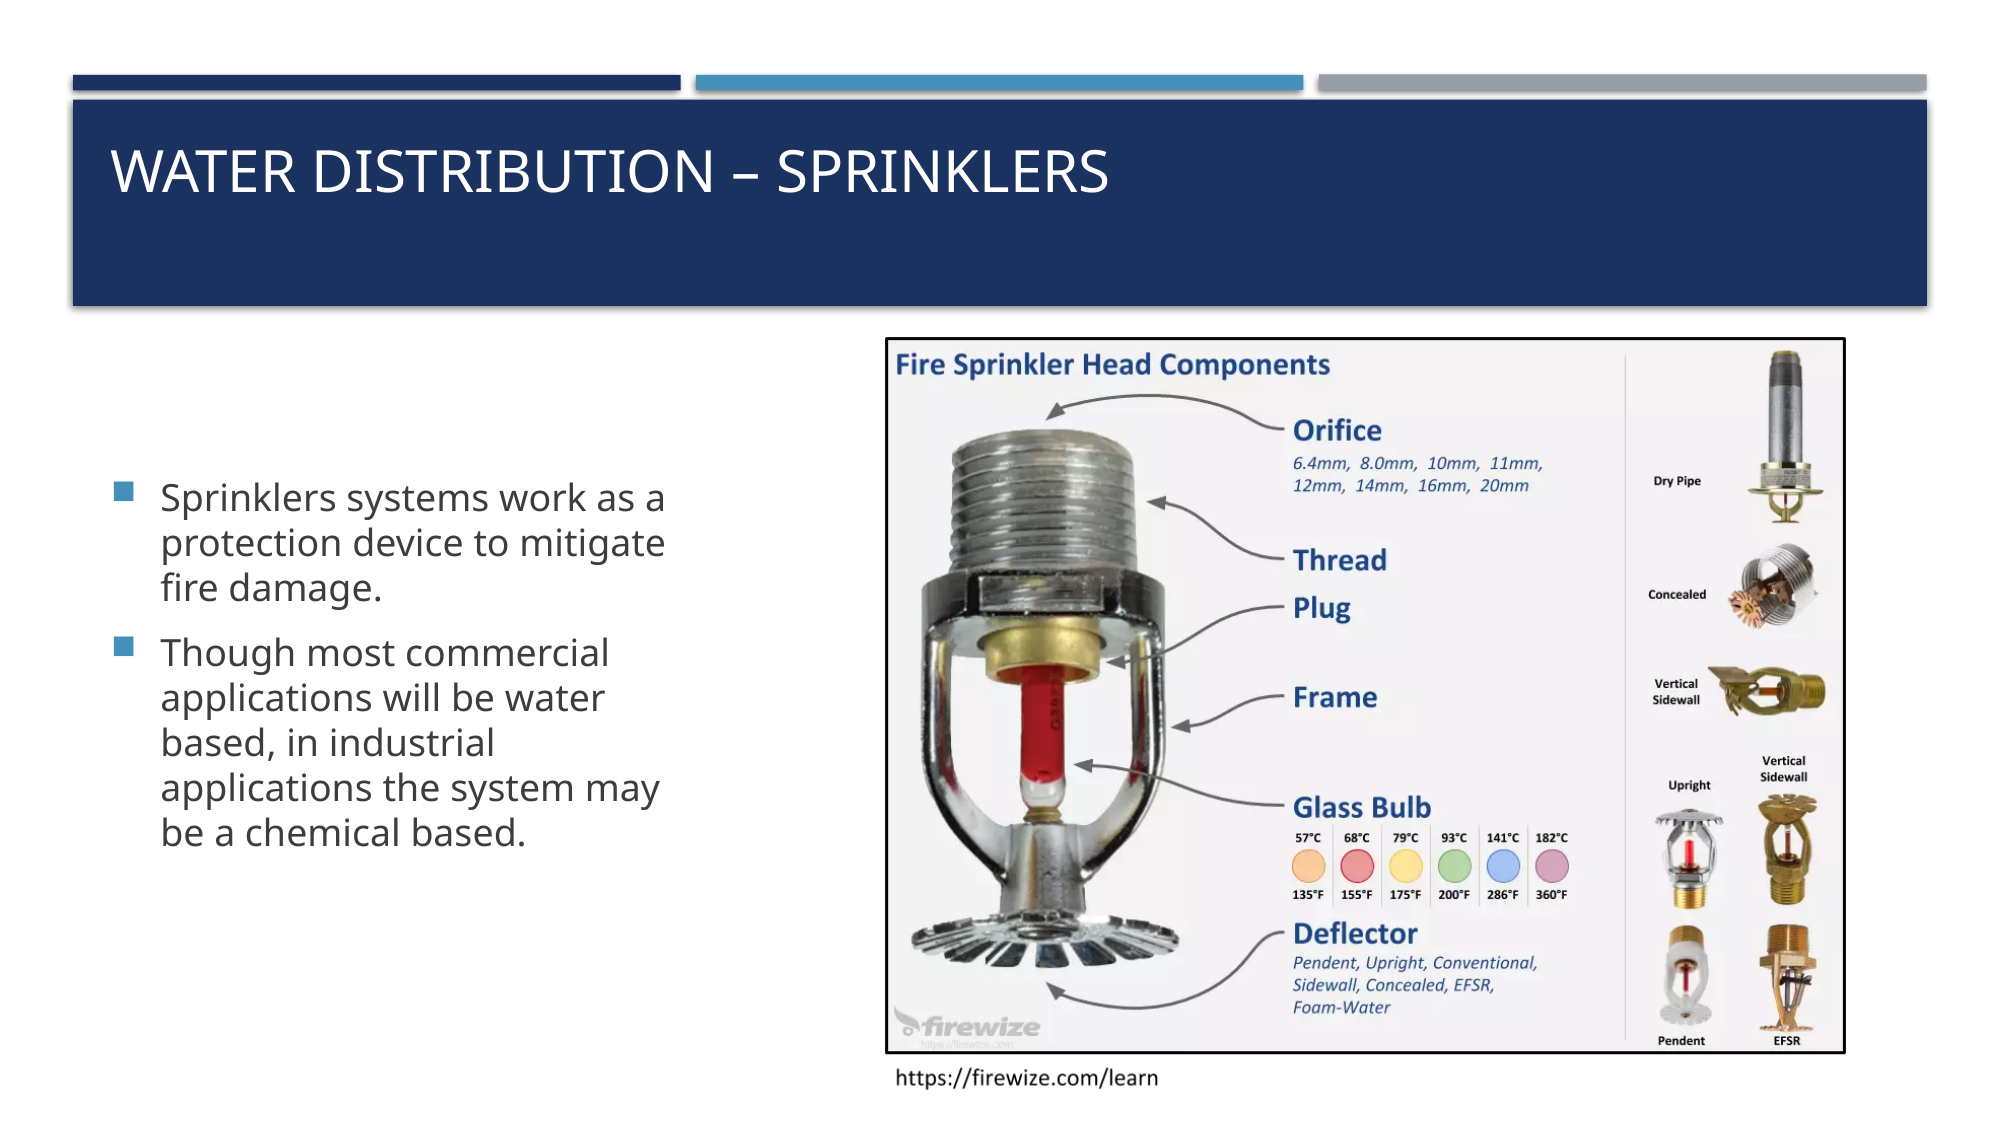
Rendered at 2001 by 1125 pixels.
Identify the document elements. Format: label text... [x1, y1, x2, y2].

list Sprinklers systems work as a protection device to mitigate fire damage. Though most commercial applications will be water based, in industrial applications the system may be a chemical based. [95, 365, 714, 962]
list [878, 329, 1850, 1107]
title Water Distribution – Sprinklers [95, 119, 1905, 282]
